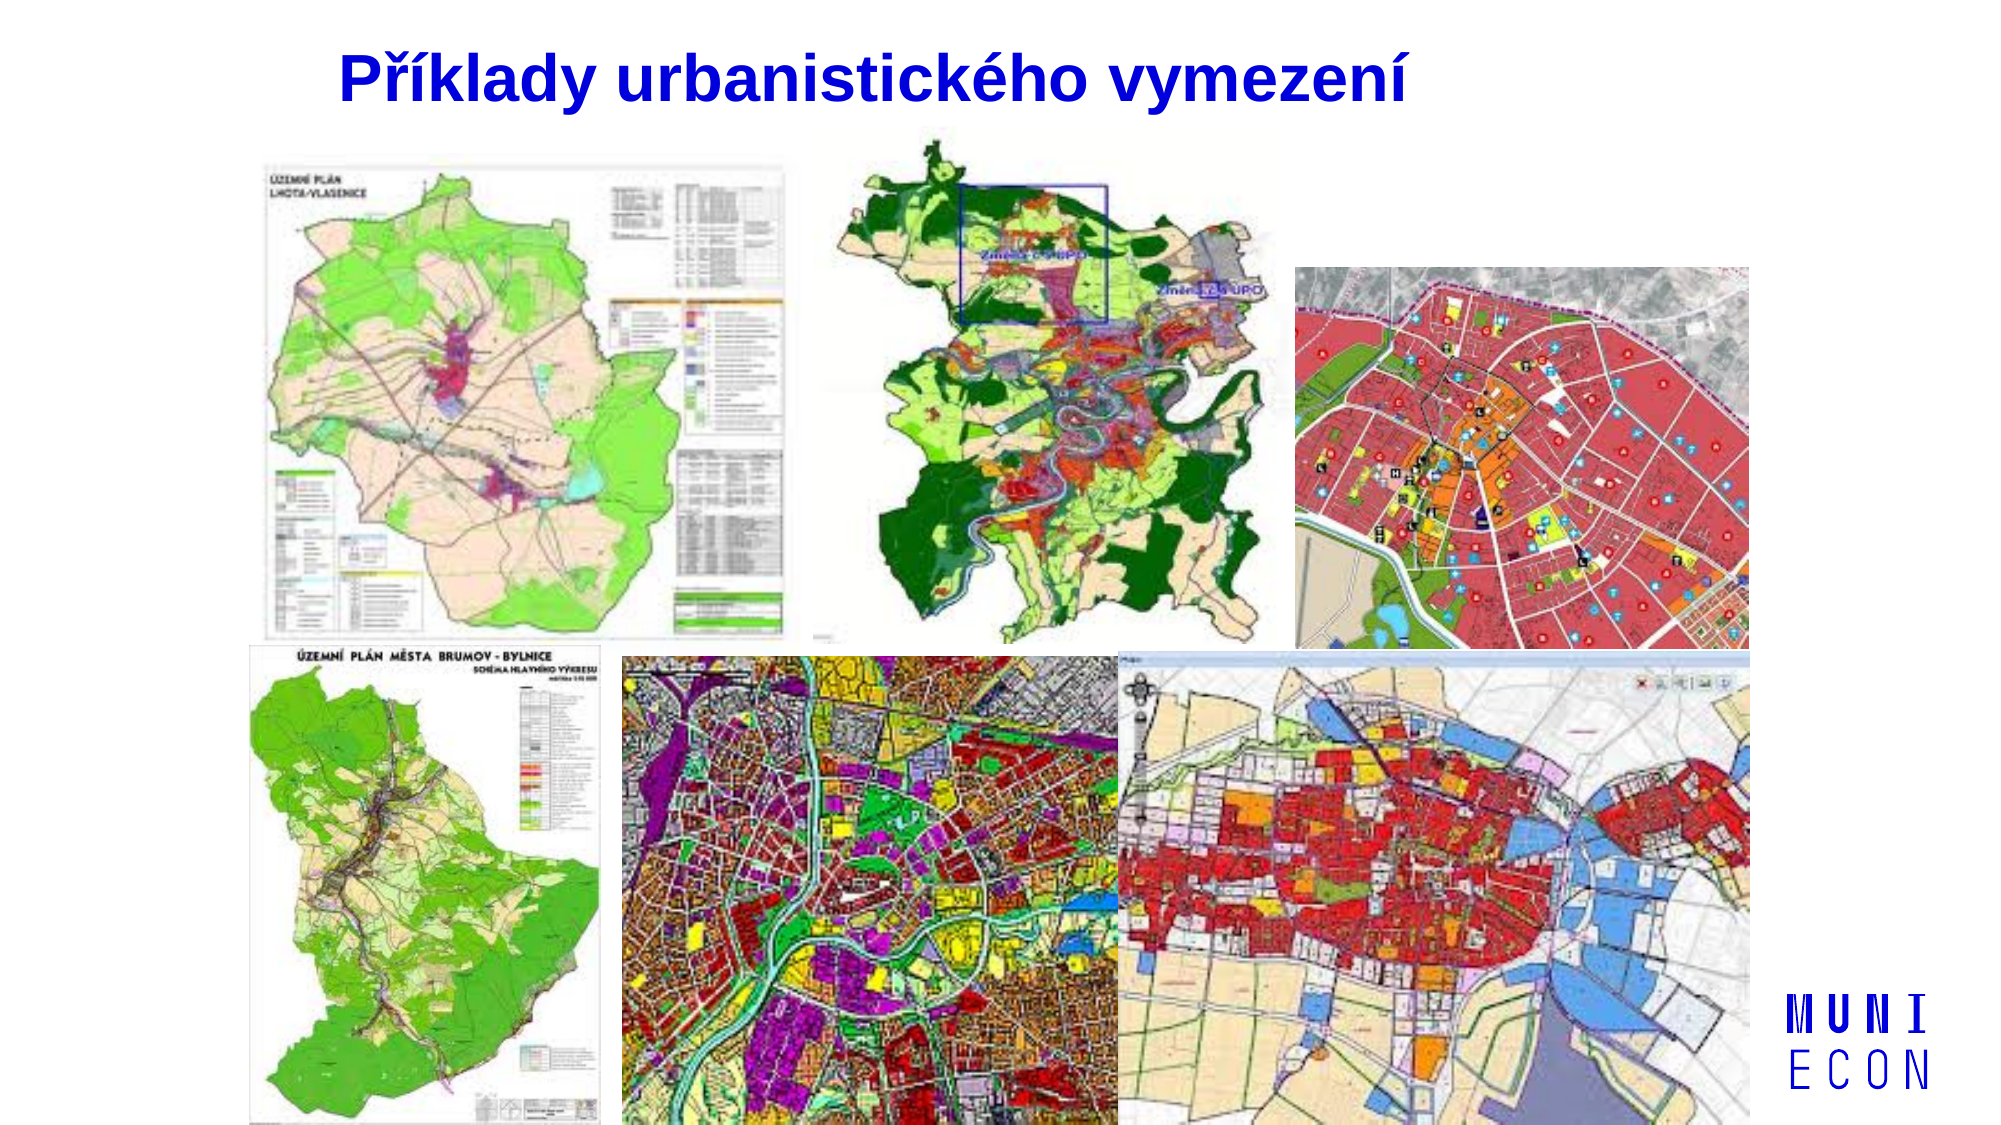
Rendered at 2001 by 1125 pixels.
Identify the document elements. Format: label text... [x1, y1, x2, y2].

picture [1295, 266, 1749, 649]
picture [621, 651, 1751, 1125]
picture [813, 126, 1294, 645]
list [244, 152, 801, 658]
picture [249, 645, 601, 1125]
title Příklady urbanistického vymezení [338, 31, 1639, 136]
